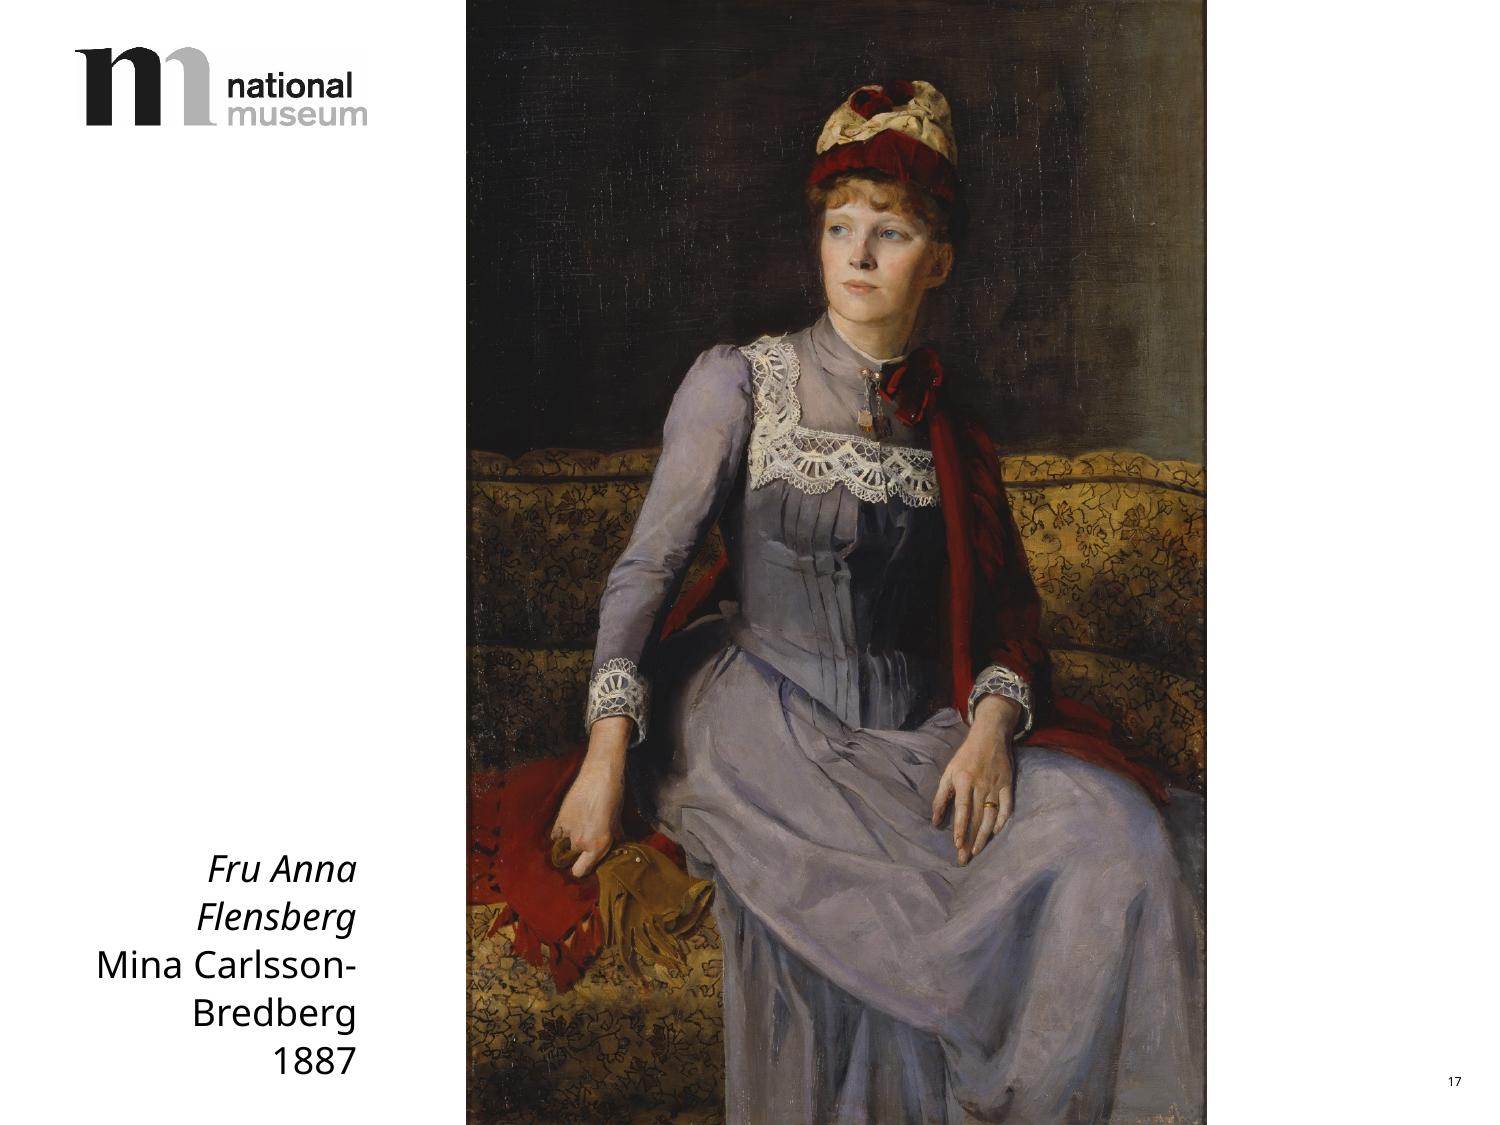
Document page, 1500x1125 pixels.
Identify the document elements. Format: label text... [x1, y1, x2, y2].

picture [75, 47, 367, 126]
text_box Fru Anna Flensberg Mina Carlsson-Bredberg 1887 [41, 834, 372, 1125]
picture [466, 0, 1208, 1125]
